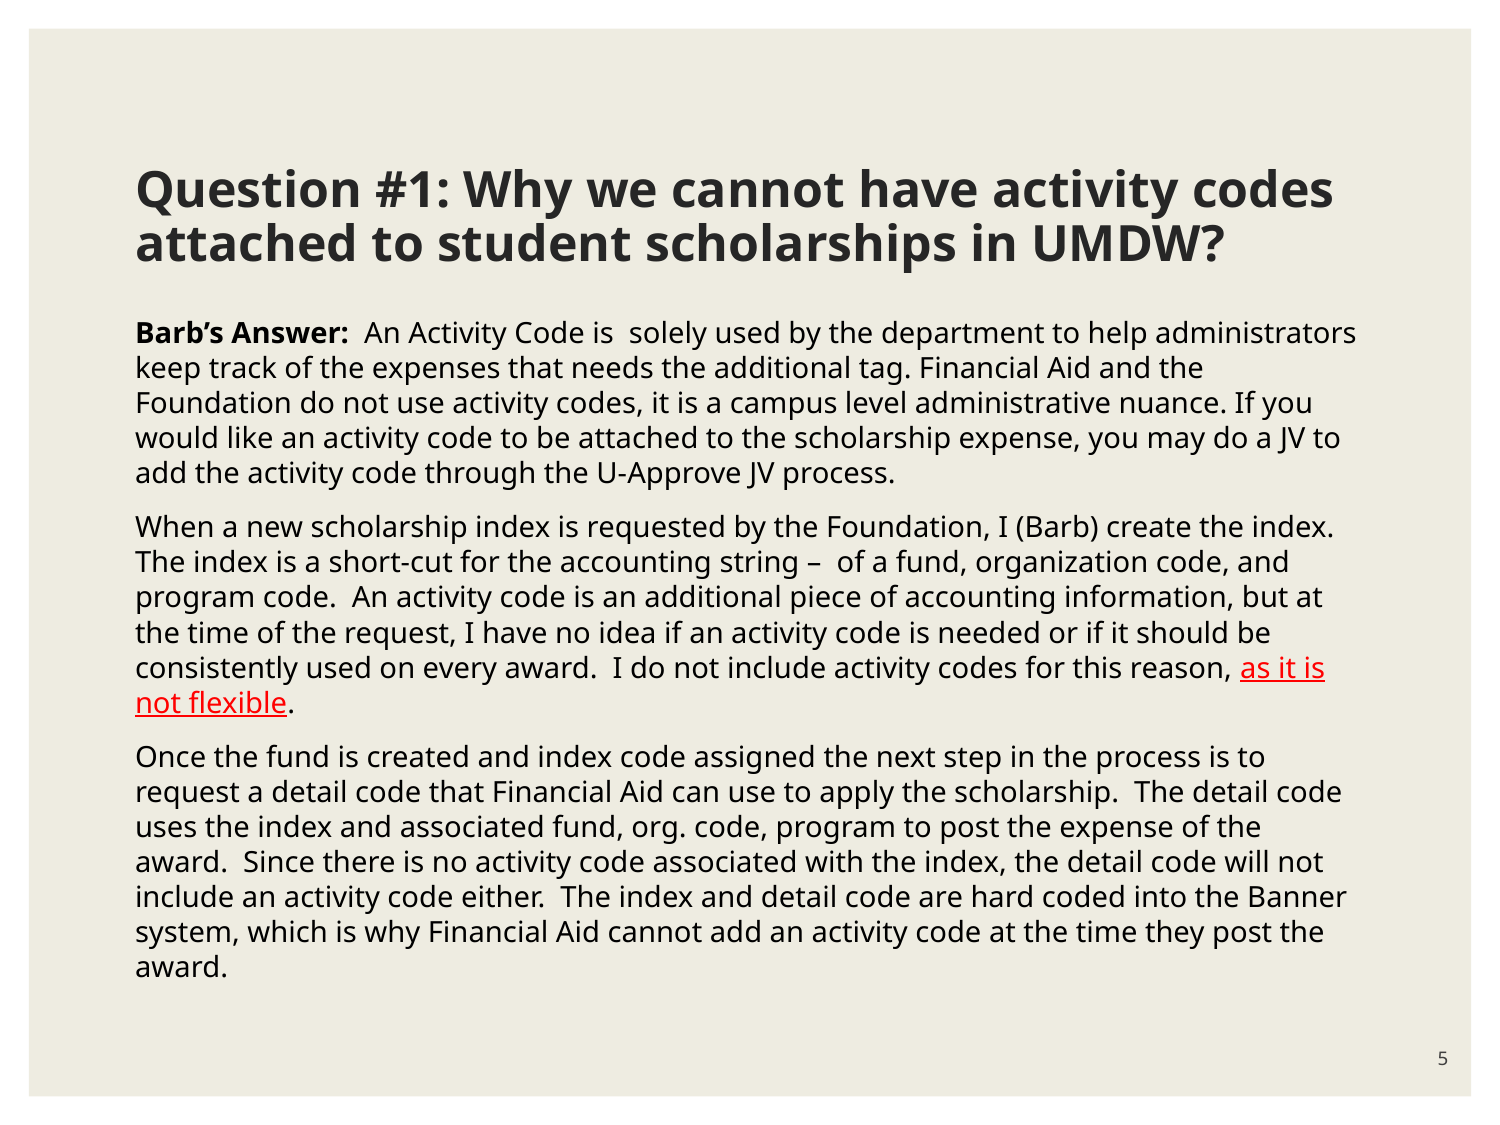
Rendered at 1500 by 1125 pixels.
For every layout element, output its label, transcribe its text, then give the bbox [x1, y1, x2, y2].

title Question #1: Why we cannot have activity codes attached to student scholarships in UMDW? [120, 105, 1380, 306]
slide_number 5 [1283, 1035, 1464, 1080]
list Barb’s Answer: An Activity Code is solely used by the department to help administrators keep track of the expenses that needs the additional tag. Financial Aid and the Foundation do not use activity codes, it is a campus level administrative nuance. If you would like an activity code to be attached to the scholarship expense, you may do a JV to add the activity code through the U-Approve JV process. When a new scholarship index is requested by the Foundation, I (Barb) create the index. The index is a short-cut for the accounting string – of a fund, organization code, and program code. An activity code is an additional piece of accounting information, but at the time of the request, I have no idea if an activity code is needed or if it should be consistently used on every award. I do not include activity codes for this reason, as it is not flexible. Once the fund is created and index code assigned the next step in the process is to request a detail code that Financial Aid can use to apply the scholarship. The detail code uses the index and associated fund, org. code, program to post the expense of the award. Since there is no activity code associated with the index, the detail code will not include an activity code either. The index and detail code are hard coded into the Banner system, which is why Financial Aid cannot add an activity code at the time they post the award. [120, 306, 1380, 1080]
